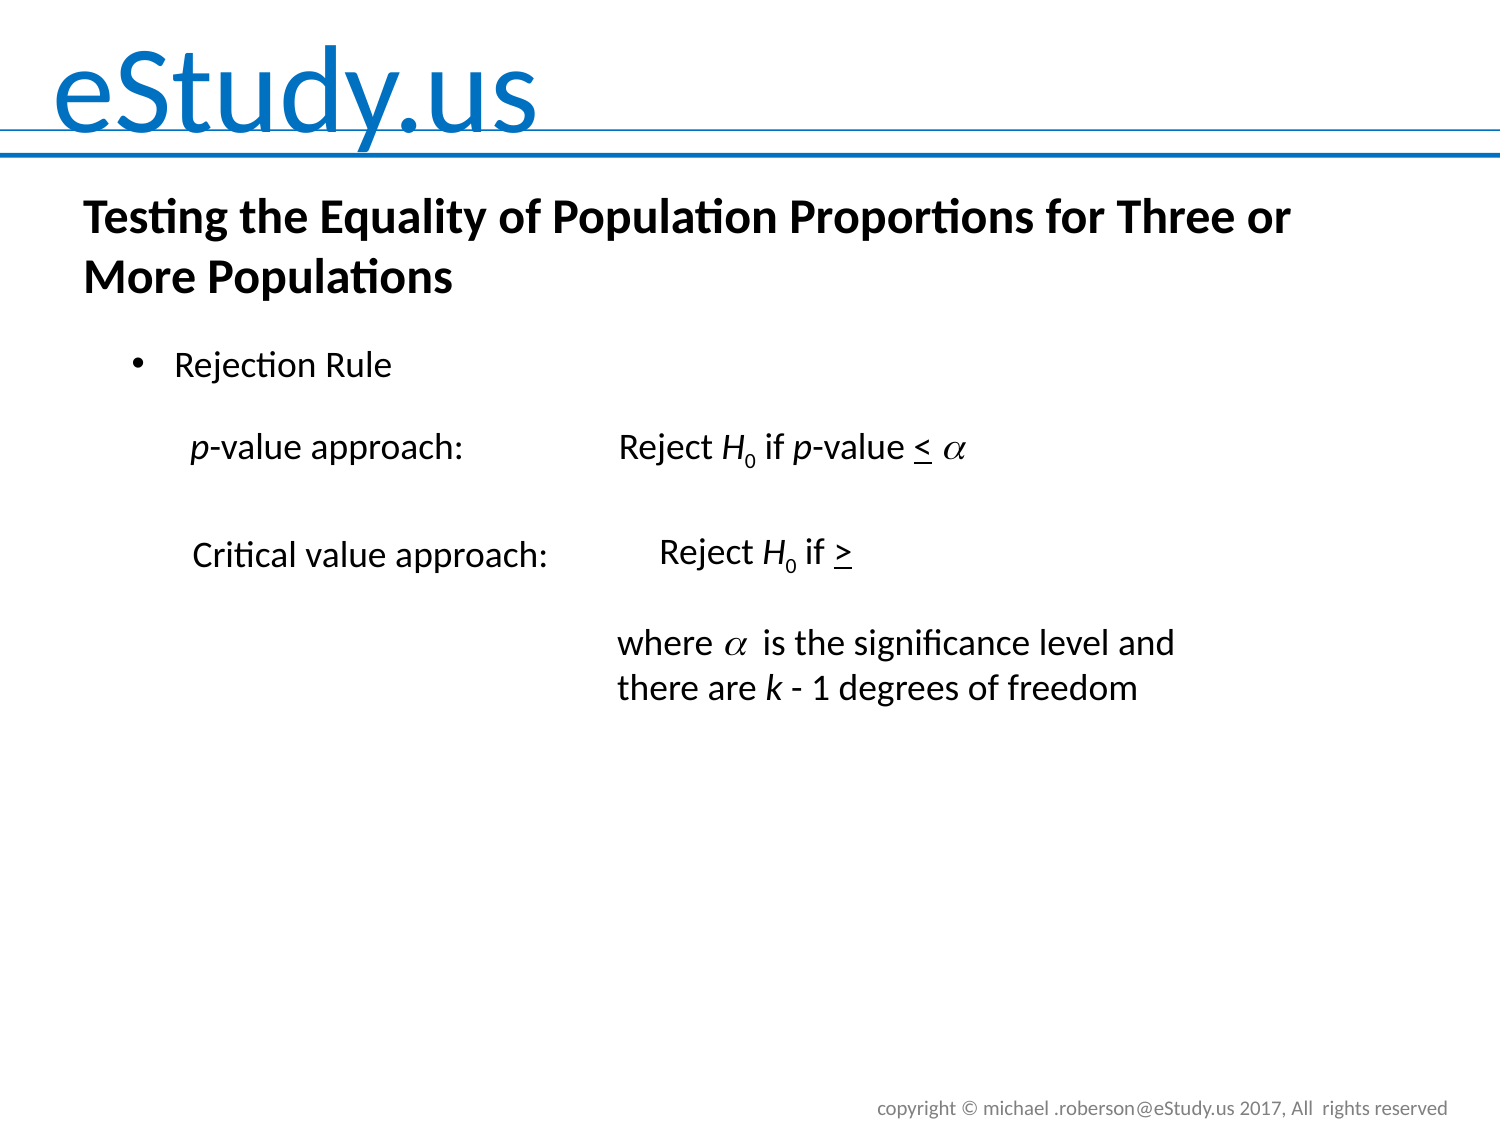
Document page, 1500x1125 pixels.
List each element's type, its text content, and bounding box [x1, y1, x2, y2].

text_box Reject H0 if p-value < a [603, 414, 980, 481]
text_box Testing the Equality of Population Proportions for Three or More Populations [71, 165, 1347, 322]
text_box where  is the significance level and there are k - 1 degrees of freedom [602, 610, 1259, 716]
text_box Rejection Rule [116, 332, 408, 393]
text_box Critical value approach: [177, 522, 564, 583]
text_box p-value approach: [175, 414, 479, 475]
